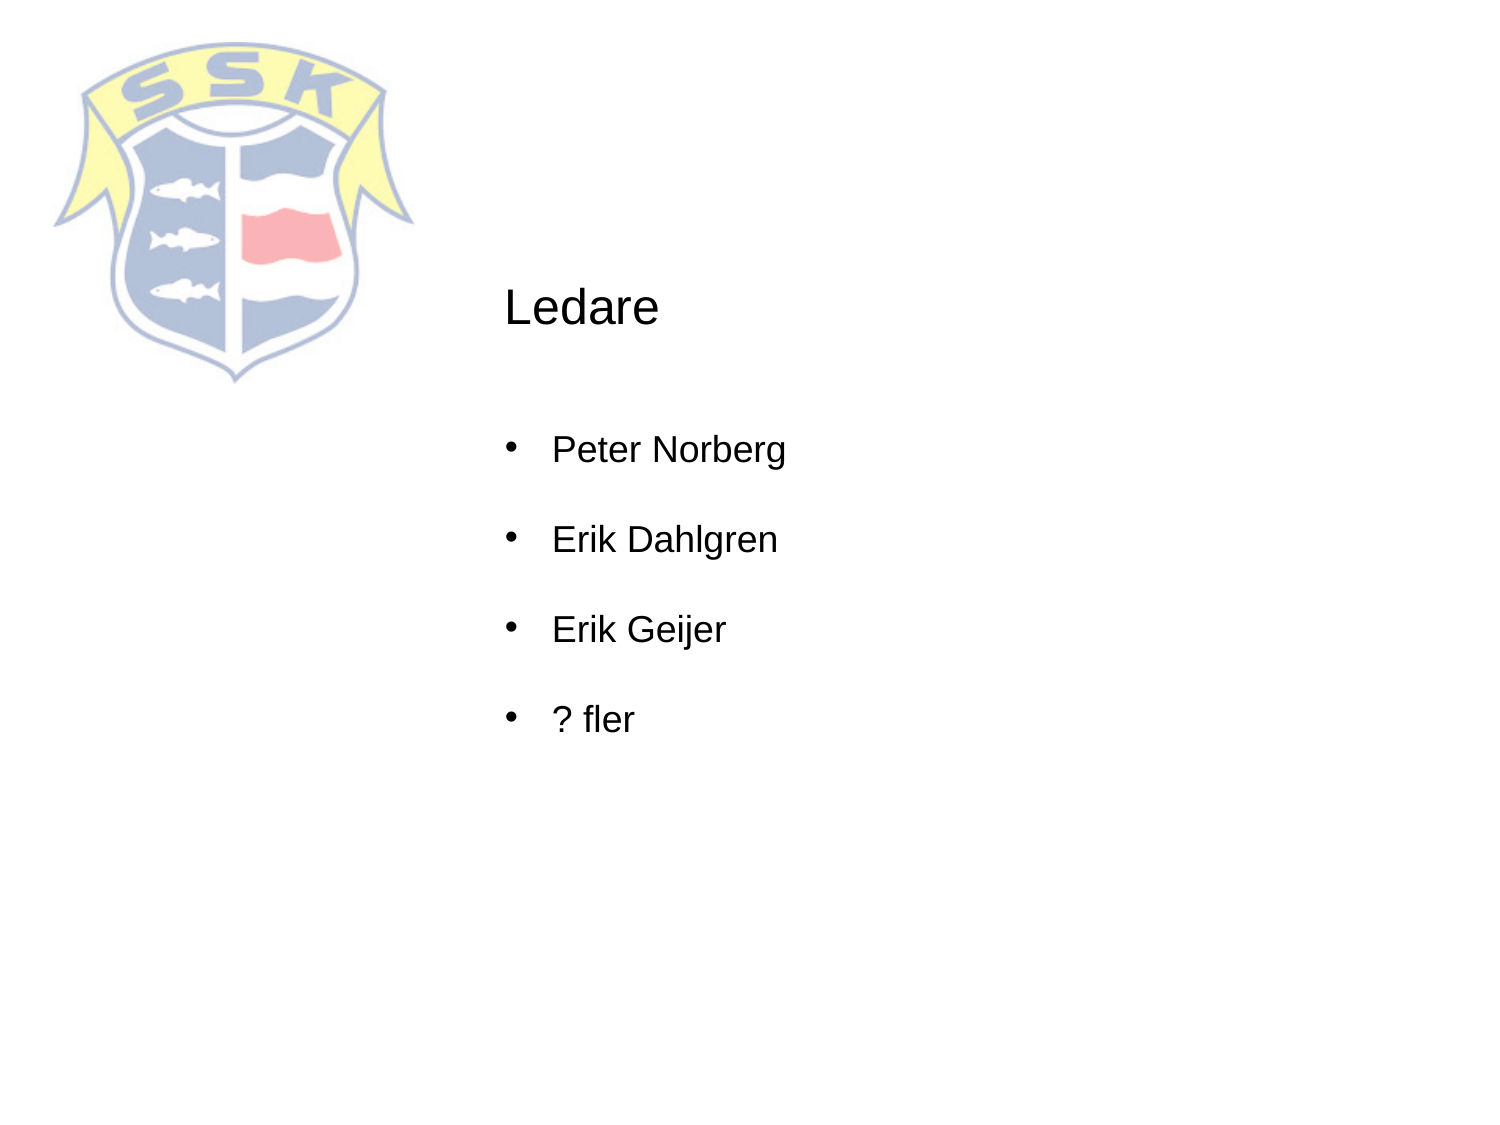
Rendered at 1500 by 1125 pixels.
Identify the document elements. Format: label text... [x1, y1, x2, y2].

picture [52, 42, 415, 384]
text_box Ledare Peter Norberg Erik Dahlgren Erik Geijer ? fler [490, 267, 1164, 972]
